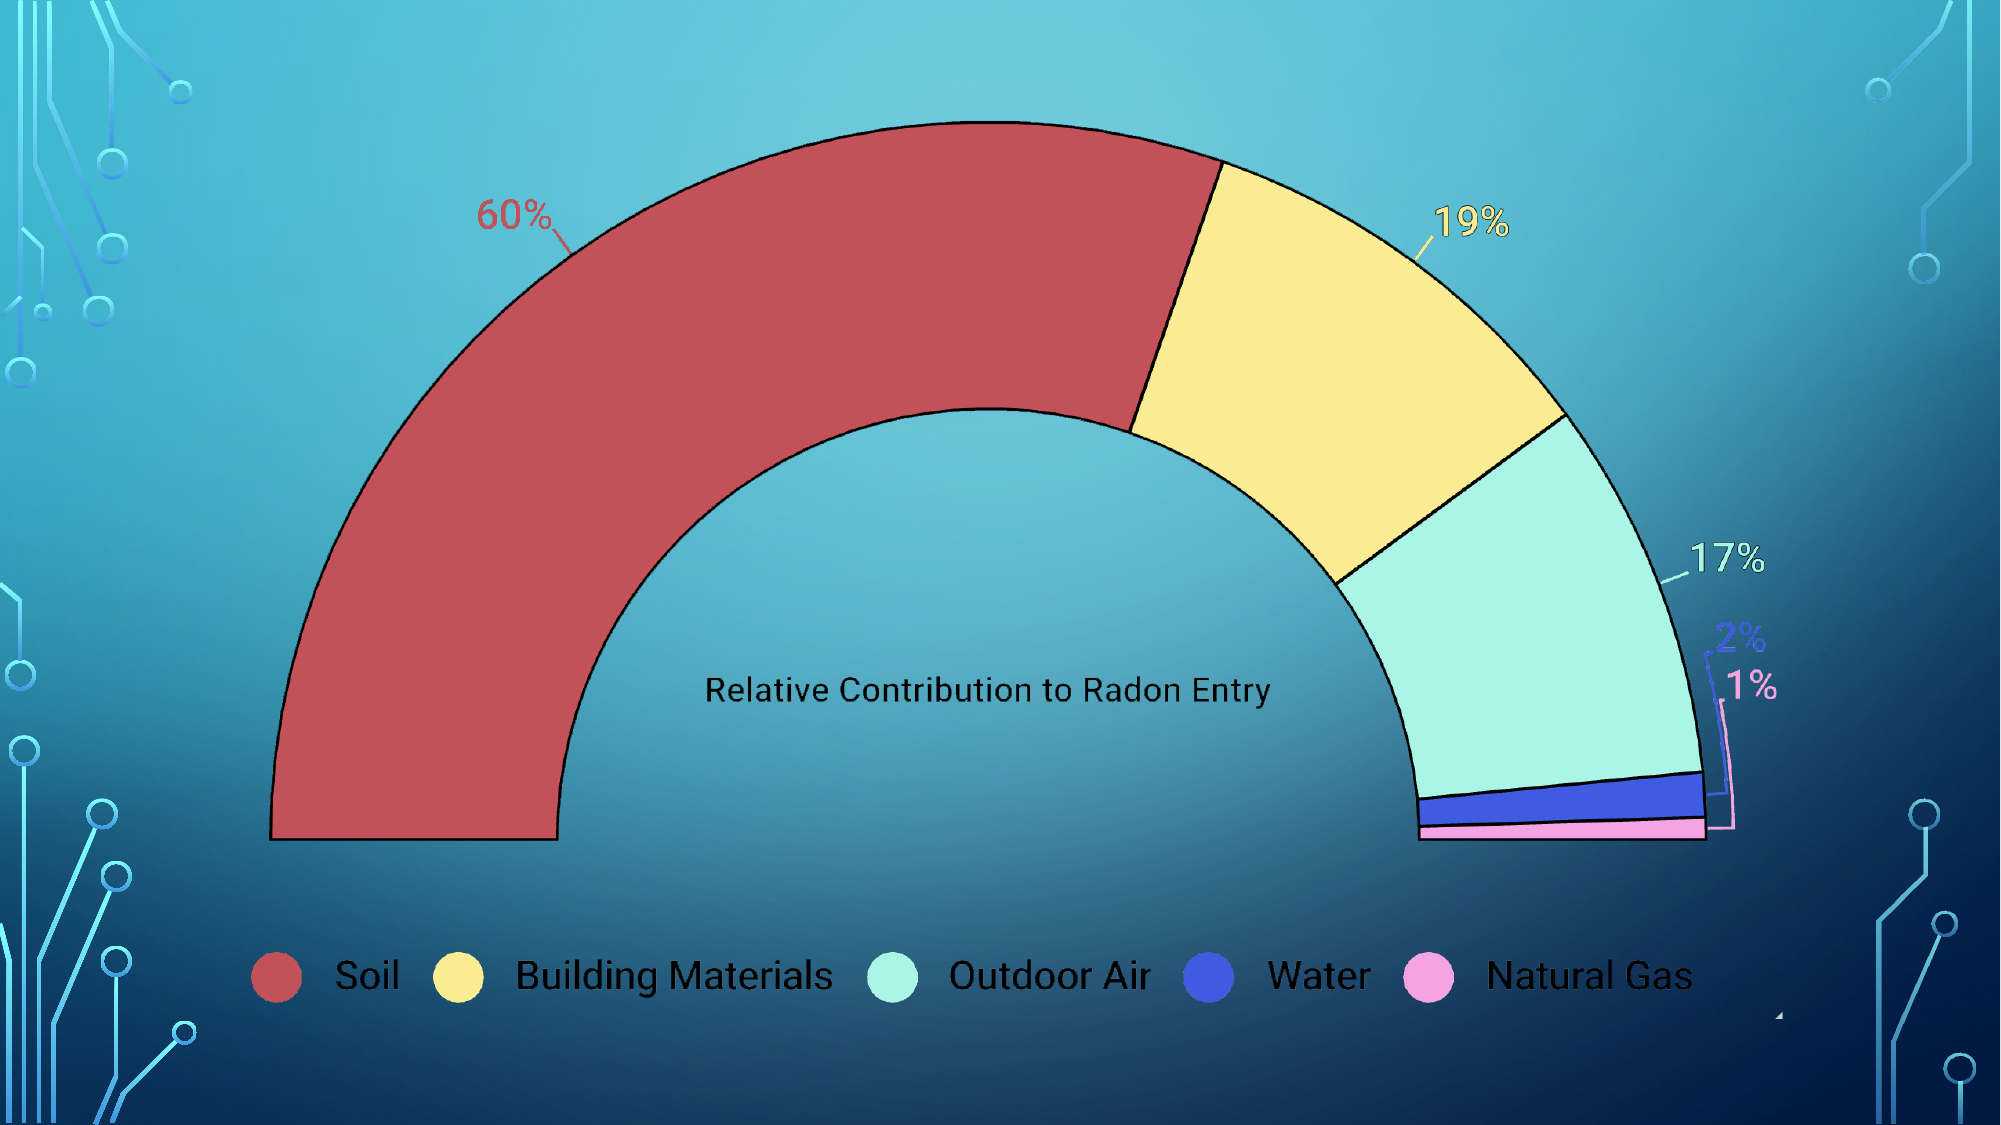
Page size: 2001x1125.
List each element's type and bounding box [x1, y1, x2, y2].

picture [214, 106, 1786, 1019]
